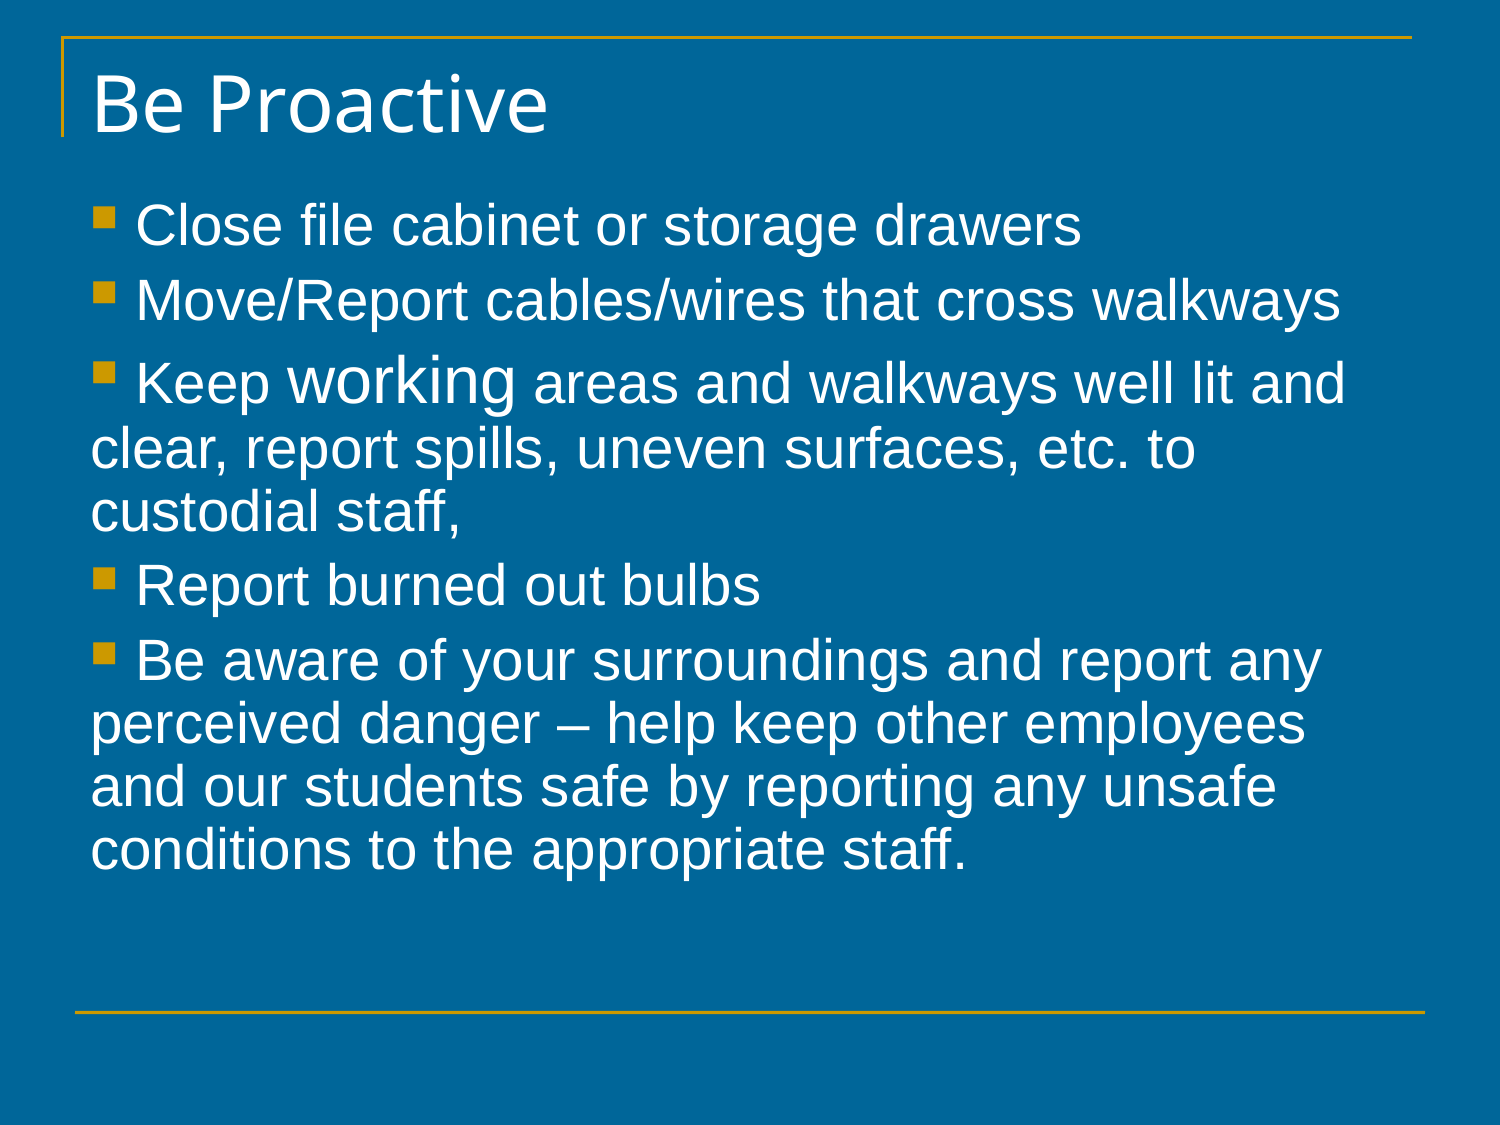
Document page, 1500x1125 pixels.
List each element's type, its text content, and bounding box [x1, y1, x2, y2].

title Be Proactive [74, 45, 1426, 176]
list Close file cabinet or storage drawers Move/Report cables/wires that cross walkways Keep working areas and walkways well lit and clear, report spills, uneven surfaces, etc. to custodial staff, Report burned out bulbs Be aware of your surroundings and report any perceived danger – help keep other employees and our students safe by reporting any unsafe conditions to the appropriate staff. [74, 187, 1401, 963]
